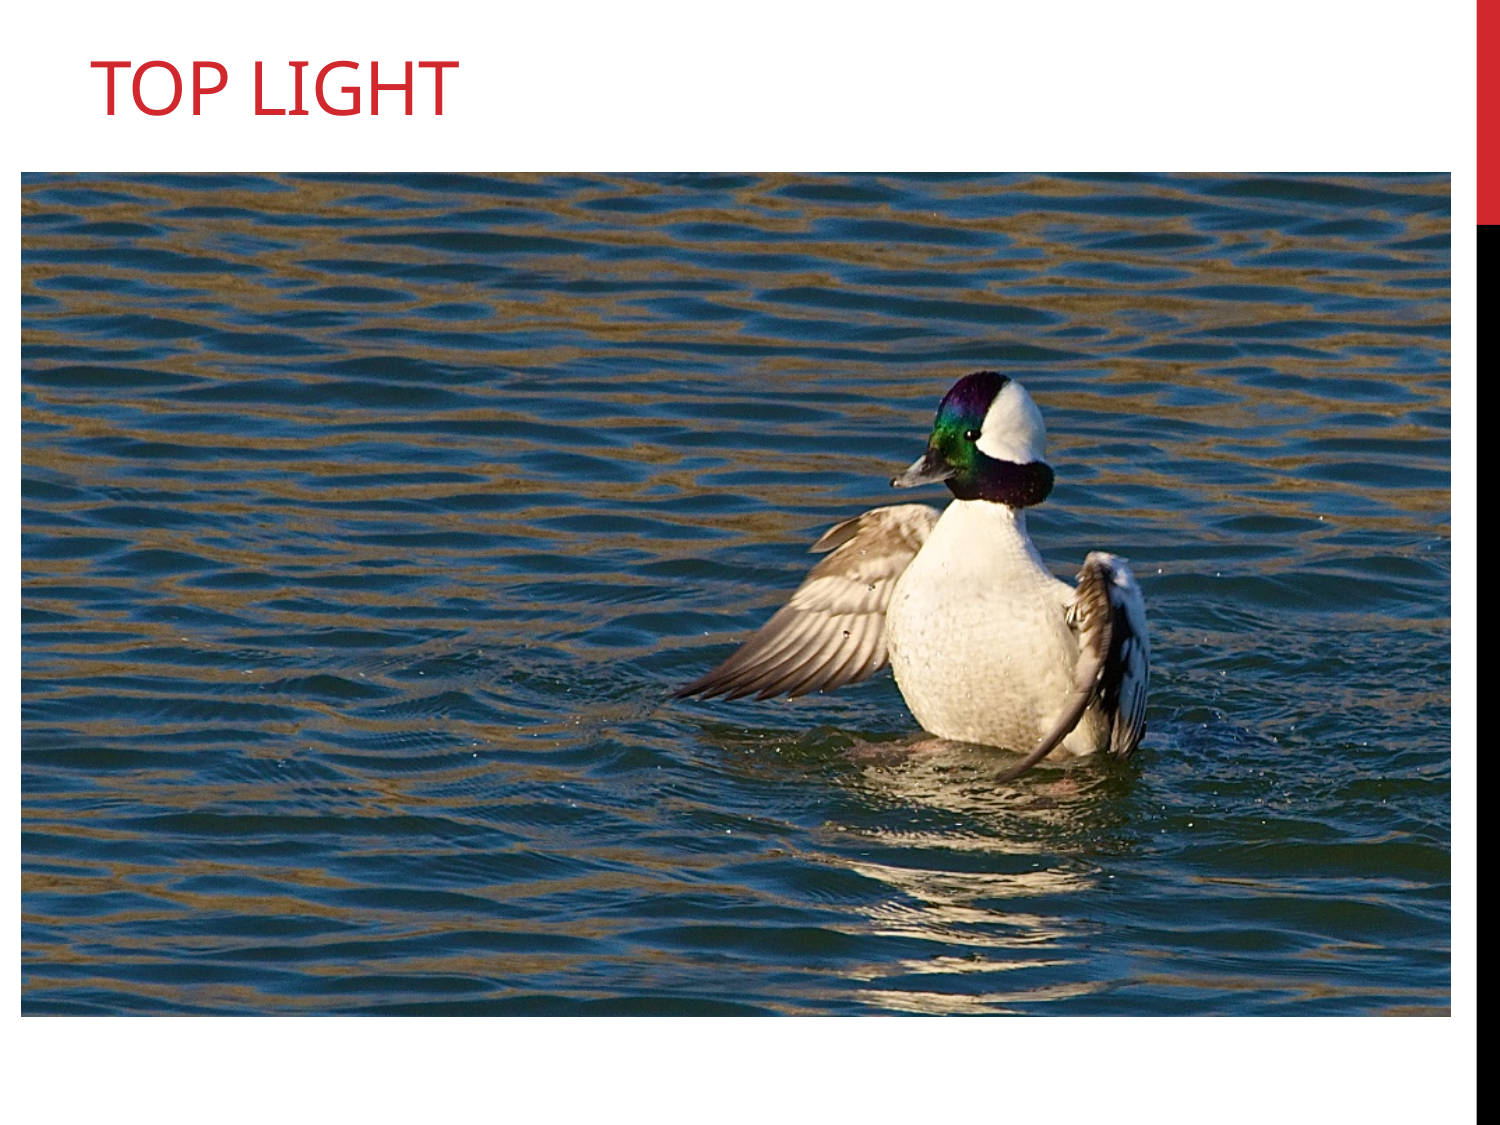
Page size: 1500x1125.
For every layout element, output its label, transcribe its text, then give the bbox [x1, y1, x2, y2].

title Top light [75, 25, 1025, 138]
picture [21, 171, 1451, 1018]
